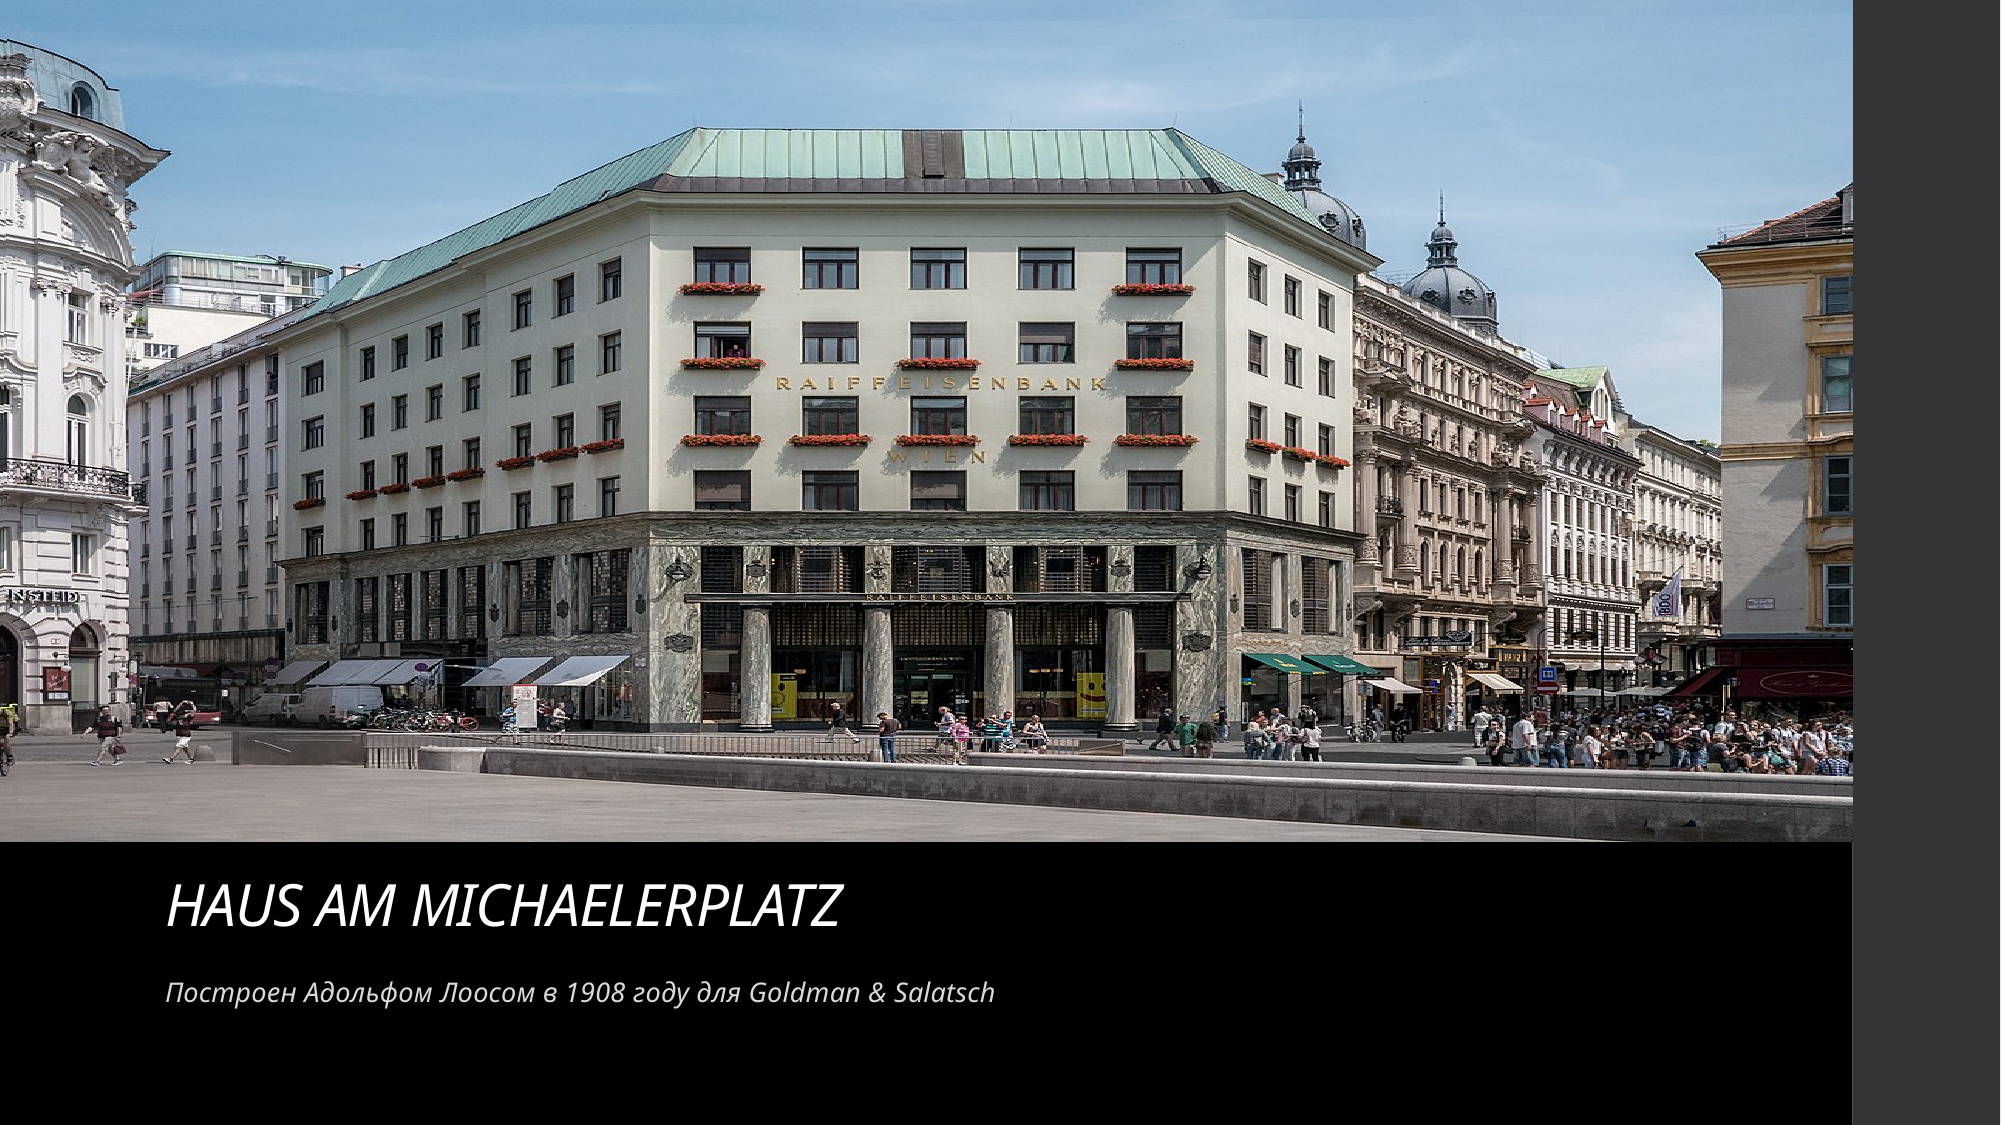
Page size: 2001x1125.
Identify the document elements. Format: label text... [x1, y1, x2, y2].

title HAUS AM MICHAELERPLATZ [150, 862, 1788, 947]
picture [0, 0, 1853, 842]
list Построен Адольфом Лоосом в 1908 году для Goldman & Salatsch [150, 967, 1788, 1100]
